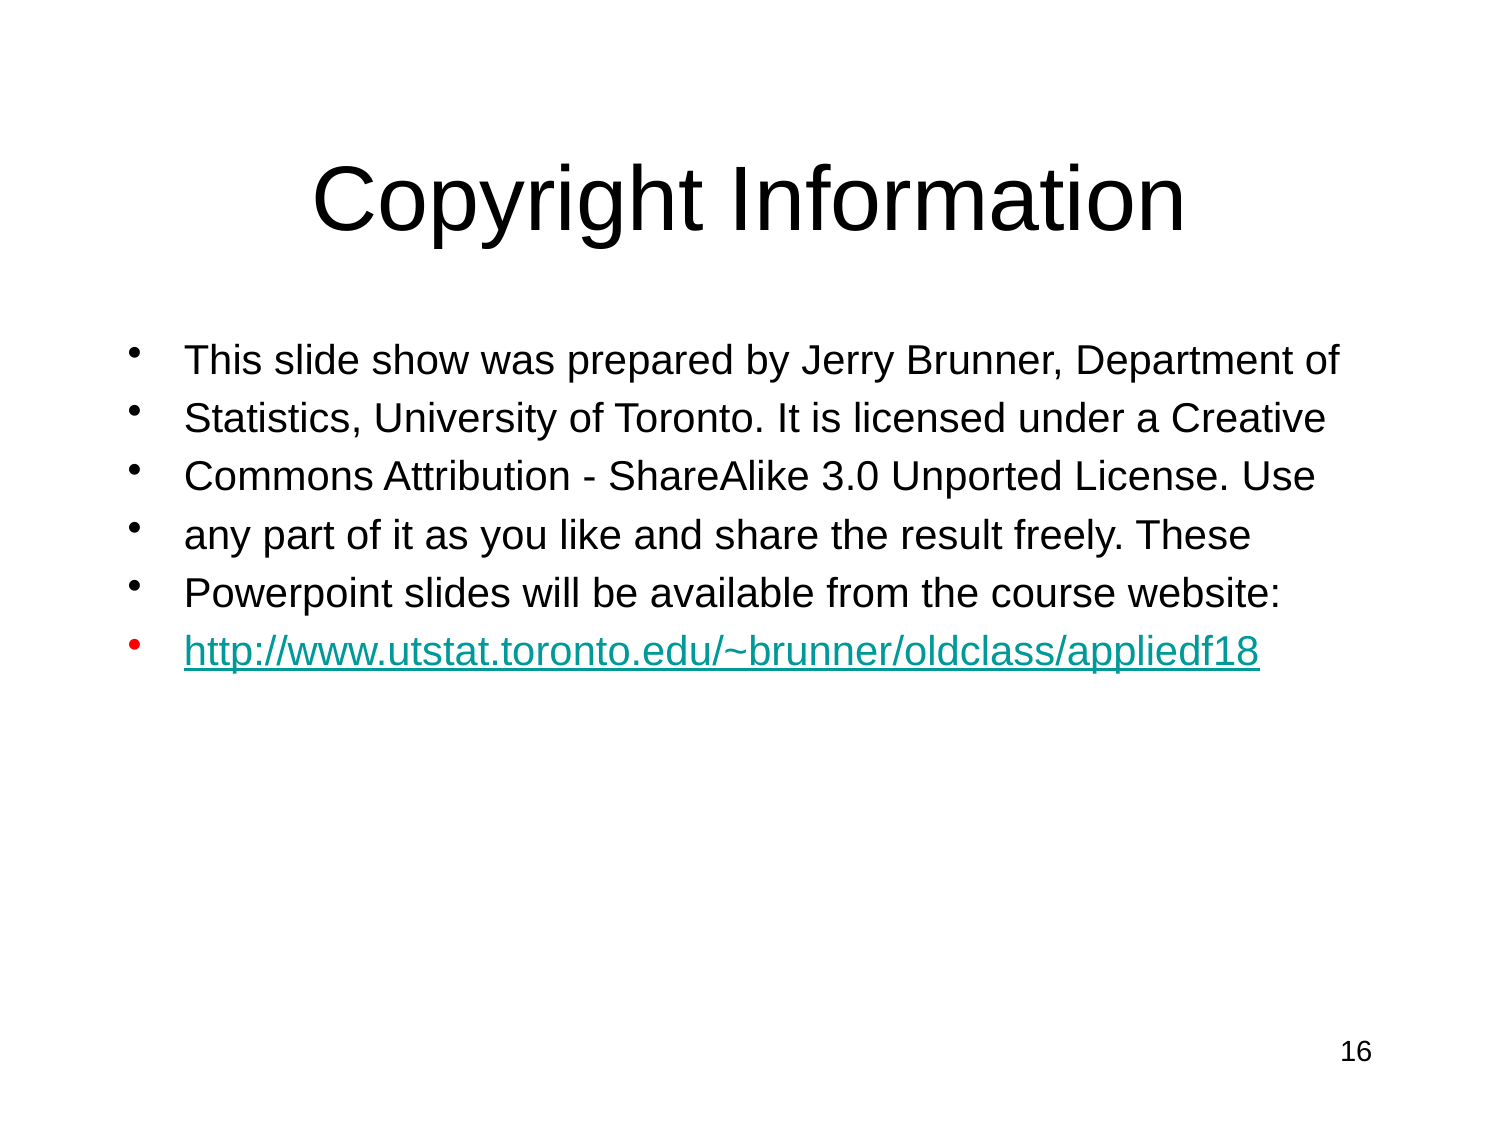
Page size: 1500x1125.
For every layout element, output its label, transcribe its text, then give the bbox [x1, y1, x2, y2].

title Copyright Information [112, 99, 1388, 288]
list This slide show was prepared by Jerry Brunner, Department of Statistics, University of Toronto. It is licensed under a Creative Commons Attribution - ShareAlike 3.0 Unported License. Use any part of it as you like and share the result freely. These Powerpoint slides will be available from the course website: http://www.utstat.toronto.edu/~brunner/oldclass/appliedf18 [112, 324, 1388, 1001]
slide_number 16 [1074, 1024, 1388, 1101]
